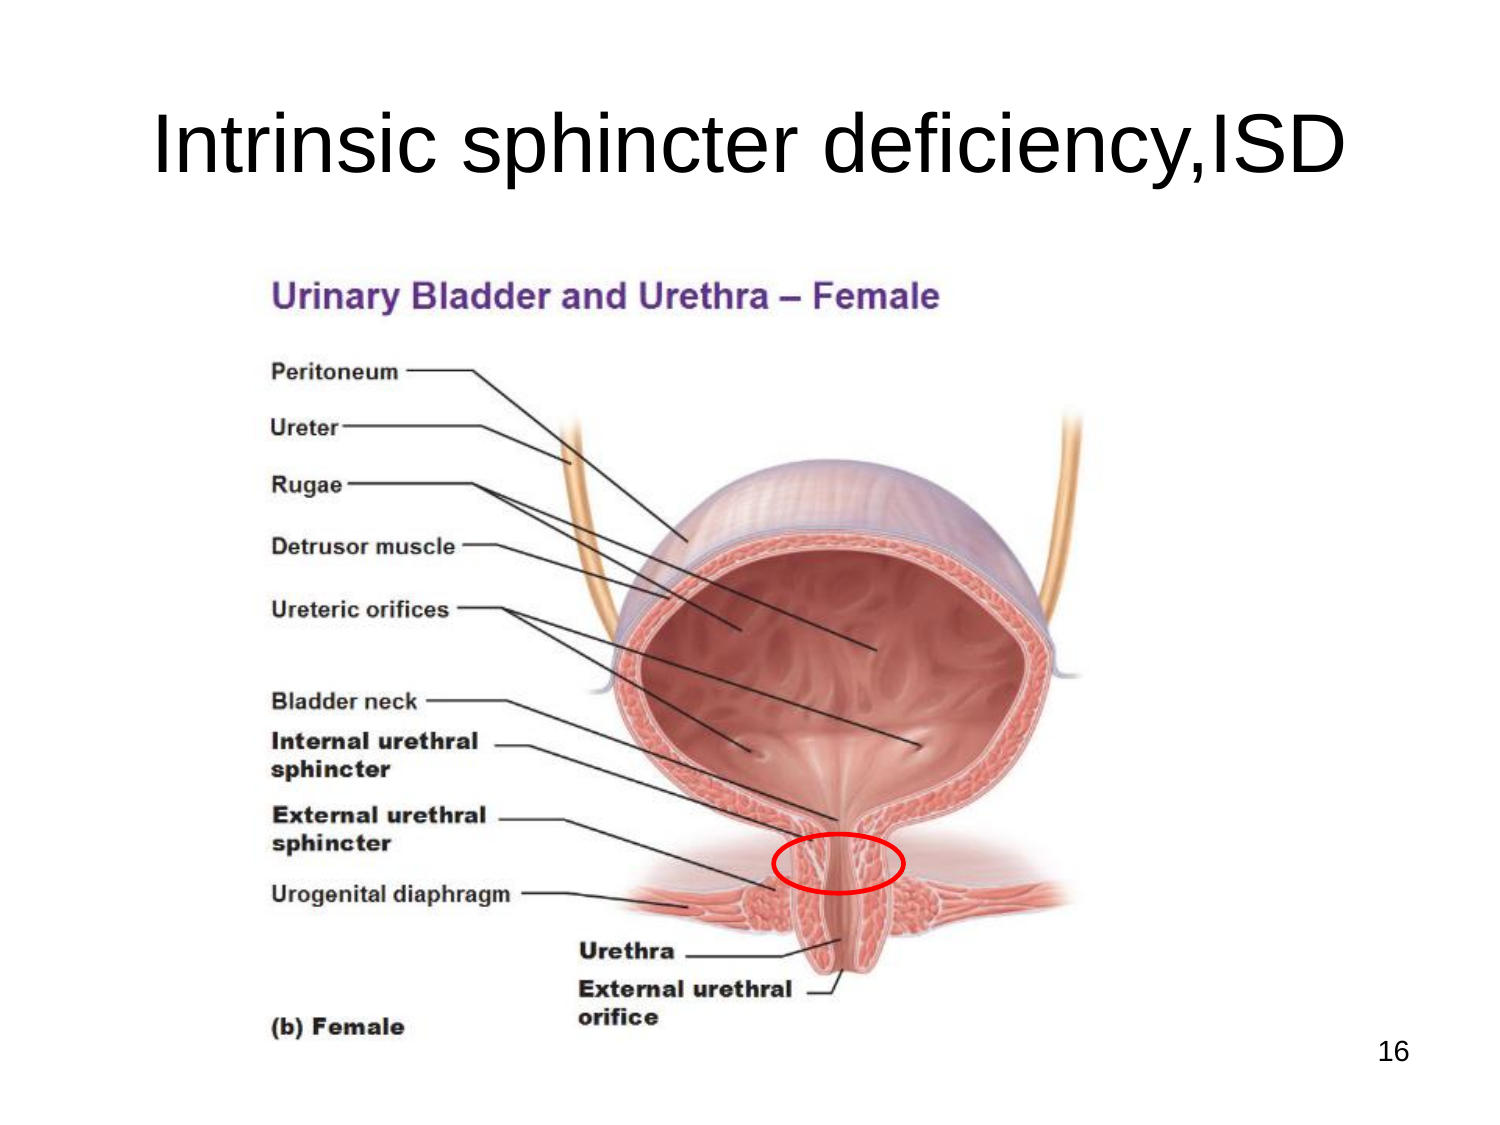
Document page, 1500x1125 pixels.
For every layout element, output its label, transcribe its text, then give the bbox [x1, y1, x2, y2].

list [253, 266, 1129, 1049]
slide_number 16 [1074, 1024, 1426, 1103]
title Intrinsic sphincter deficiency,ISD [75, 45, 1425, 233]
